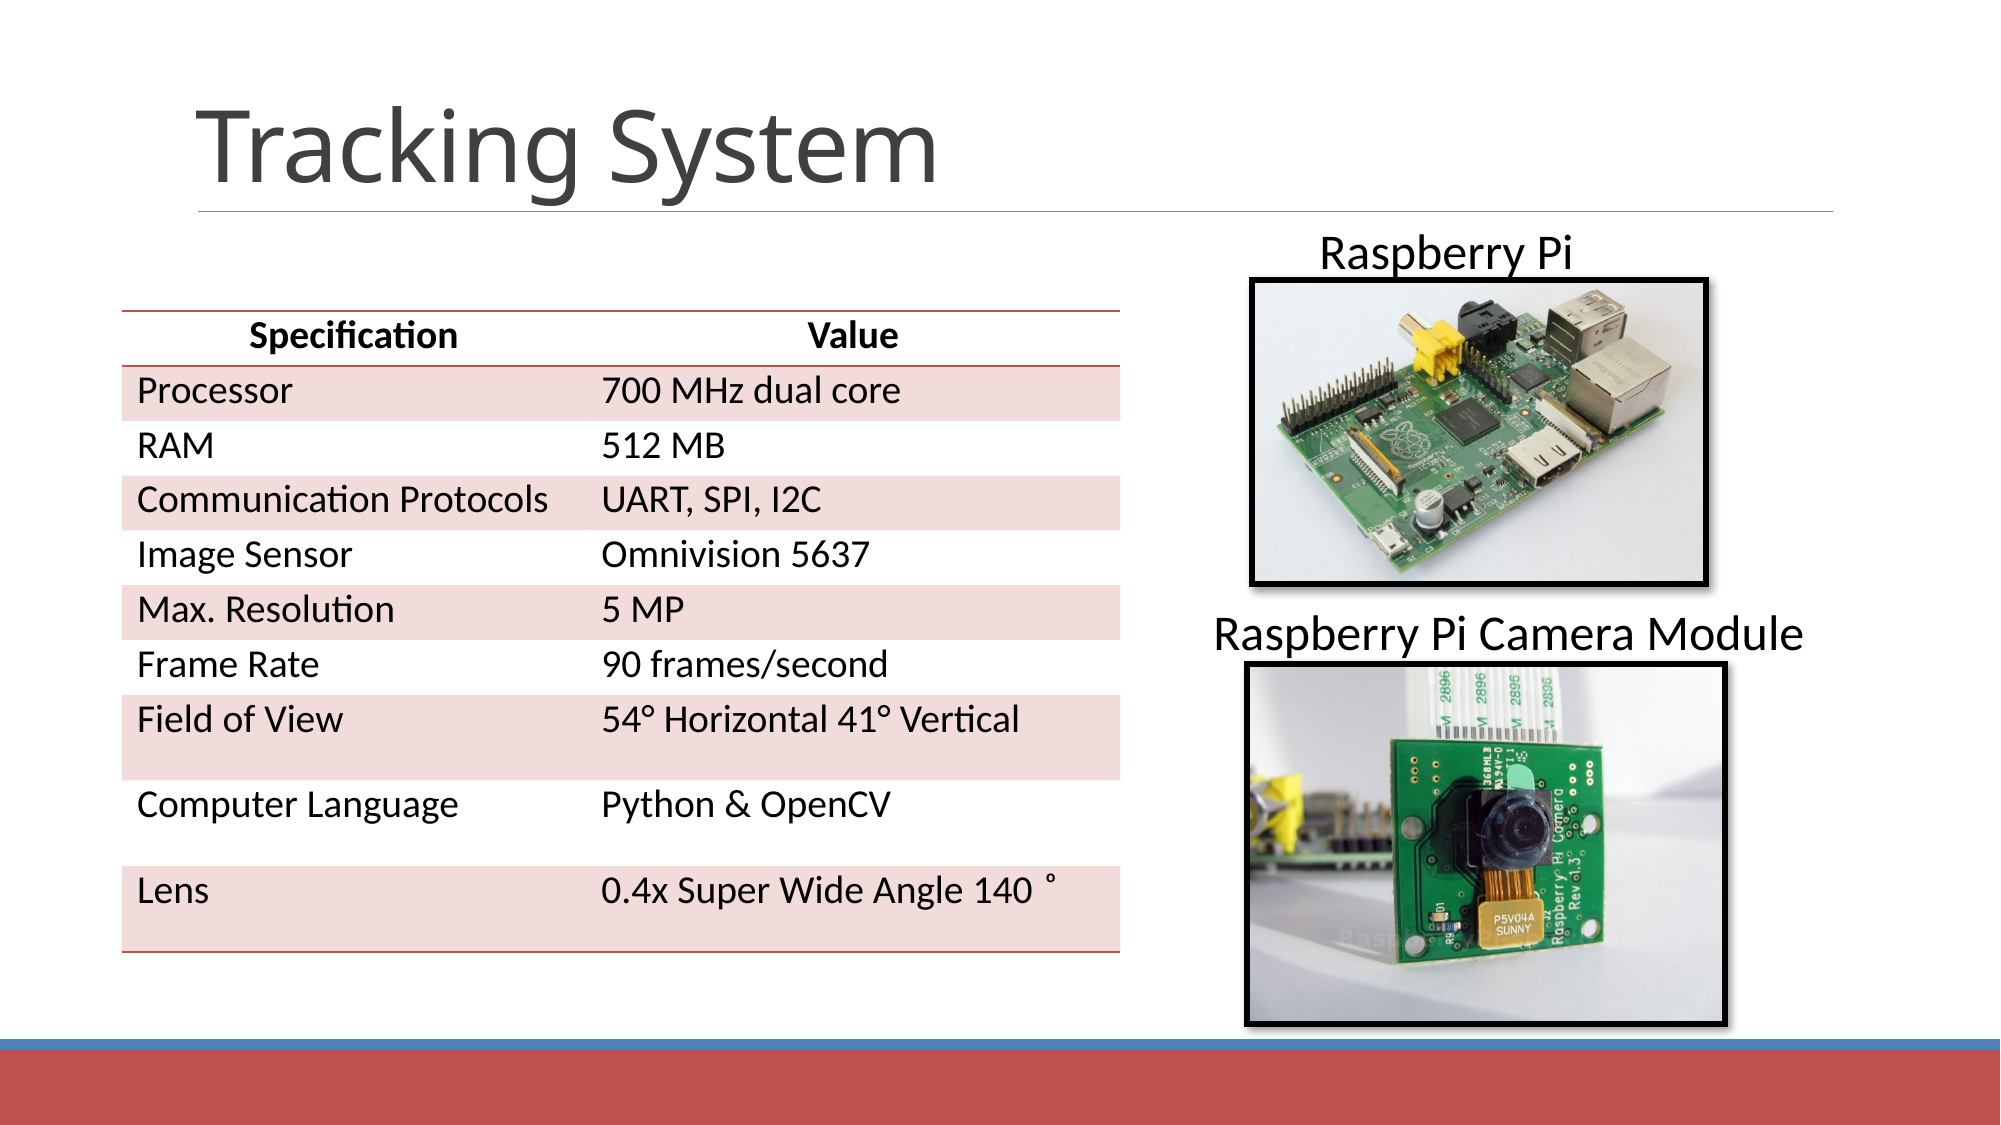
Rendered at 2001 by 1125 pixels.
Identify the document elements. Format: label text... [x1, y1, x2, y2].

table_cell 0.4x Super Wide Angle 140 ͦ [586, 866, 1120, 951]
table_cell UART, SPI, I2C [586, 476, 1120, 530]
text_box Raspberry Pi [1304, 212, 1768, 287]
table_cell 54° Horizontal 41° Vertical [586, 695, 1120, 780]
table_cell Omnivision 5637 [586, 530, 1120, 585]
table_header Specification [122, 312, 586, 365]
table_cell 700 MHz dual core [586, 367, 1120, 421]
table_cell Communication Protocols [122, 476, 586, 530]
table_header Value [586, 312, 1120, 365]
table_cell Processor [122, 367, 586, 421]
title Tracking System [180, 47, 1830, 210]
table_cell RAM [122, 421, 586, 476]
table_cell 90 frames/second [586, 640, 1120, 695]
table_cell 5 MP [586, 585, 1120, 640]
table_cell Max. Resolution [122, 585, 586, 640]
table_cell Computer Language [122, 780, 586, 866]
picture [1254, 282, 1704, 582]
picture [1249, 666, 1723, 1022]
table_cell 512 MB [586, 421, 1120, 476]
table_cell Field of View [122, 695, 586, 780]
table_cell Image Sensor [122, 530, 586, 585]
table_cell Lens [122, 866, 586, 951]
text_box Raspberry Pi Camera Module [1198, 593, 1863, 669]
table_cell Frame Rate [122, 640, 586, 695]
table_cell Python & OpenCV [586, 780, 1120, 866]
